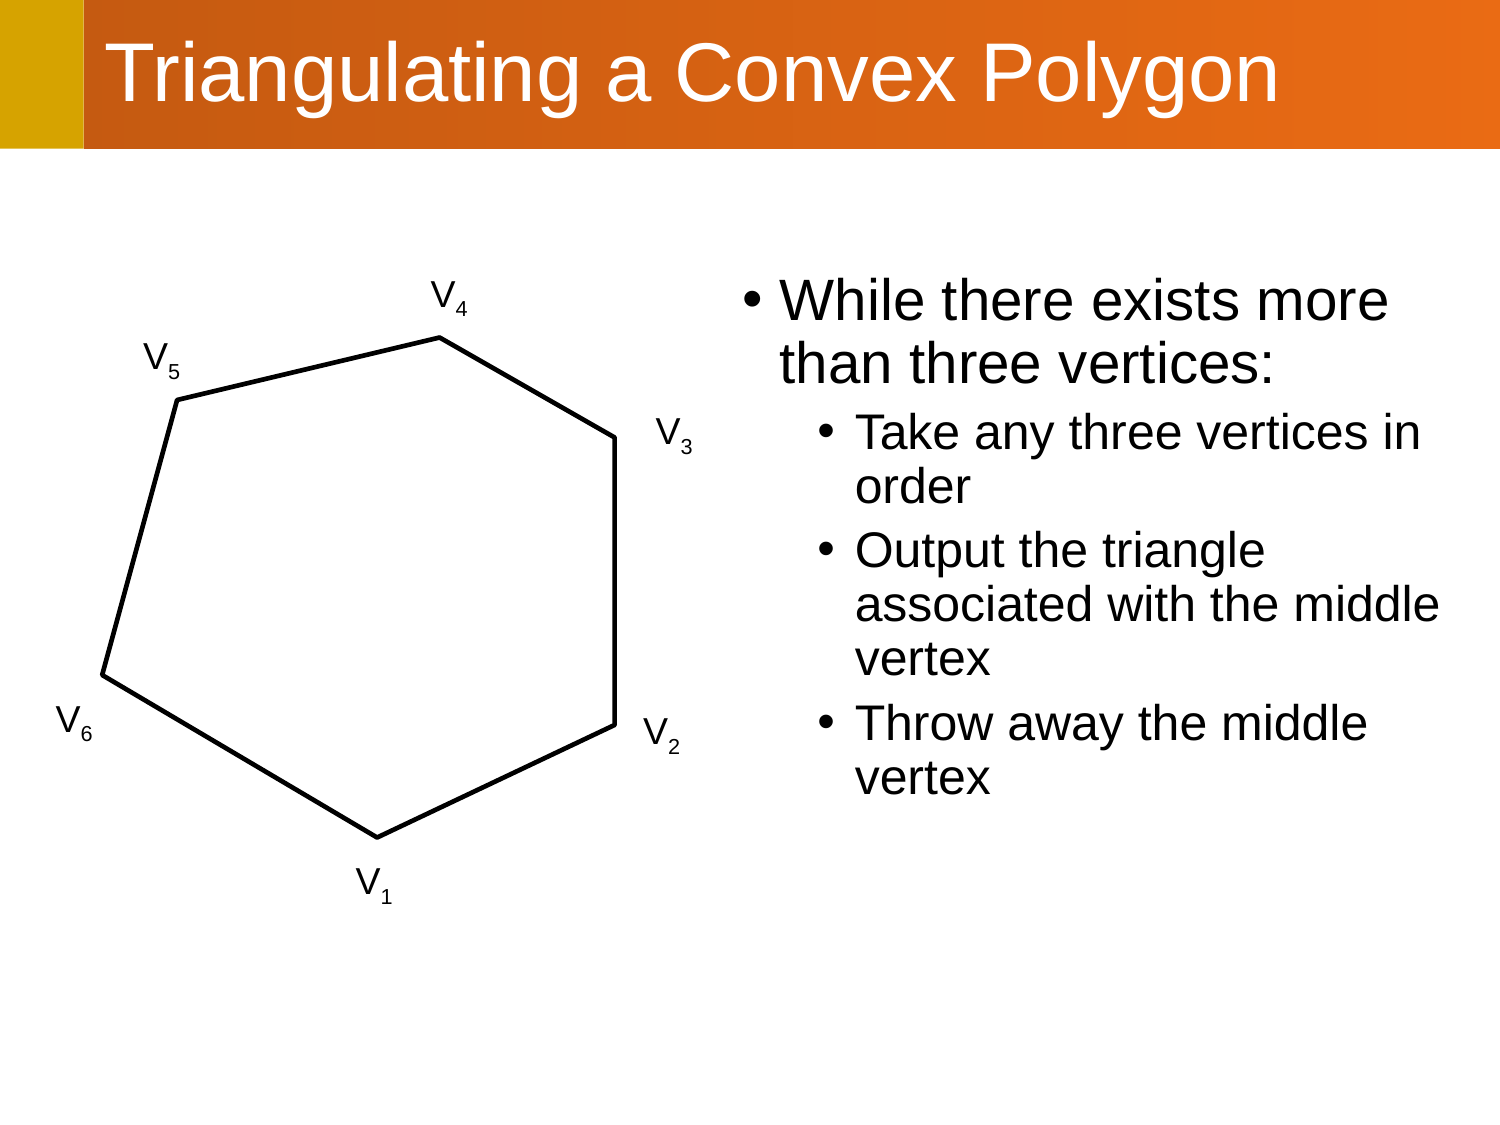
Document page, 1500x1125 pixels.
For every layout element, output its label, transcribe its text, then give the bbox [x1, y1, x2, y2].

title Triangulating a Convex Polygon [83, 0, 1500, 149]
text_box V1 [340, 849, 408, 916]
text_box [102, 337, 615, 838]
text_box V4 [415, 262, 483, 329]
list While there exists more than three vertices: Take any three vertices in order Output the triangle associated with the middle vertex Throw away the middle vertex [727, 262, 1500, 1050]
text_box V2 [628, 699, 695, 766]
text_box V3 [640, 399, 708, 466]
text_box V6 [40, 687, 108, 754]
text_box V5 [128, 324, 196, 391]
